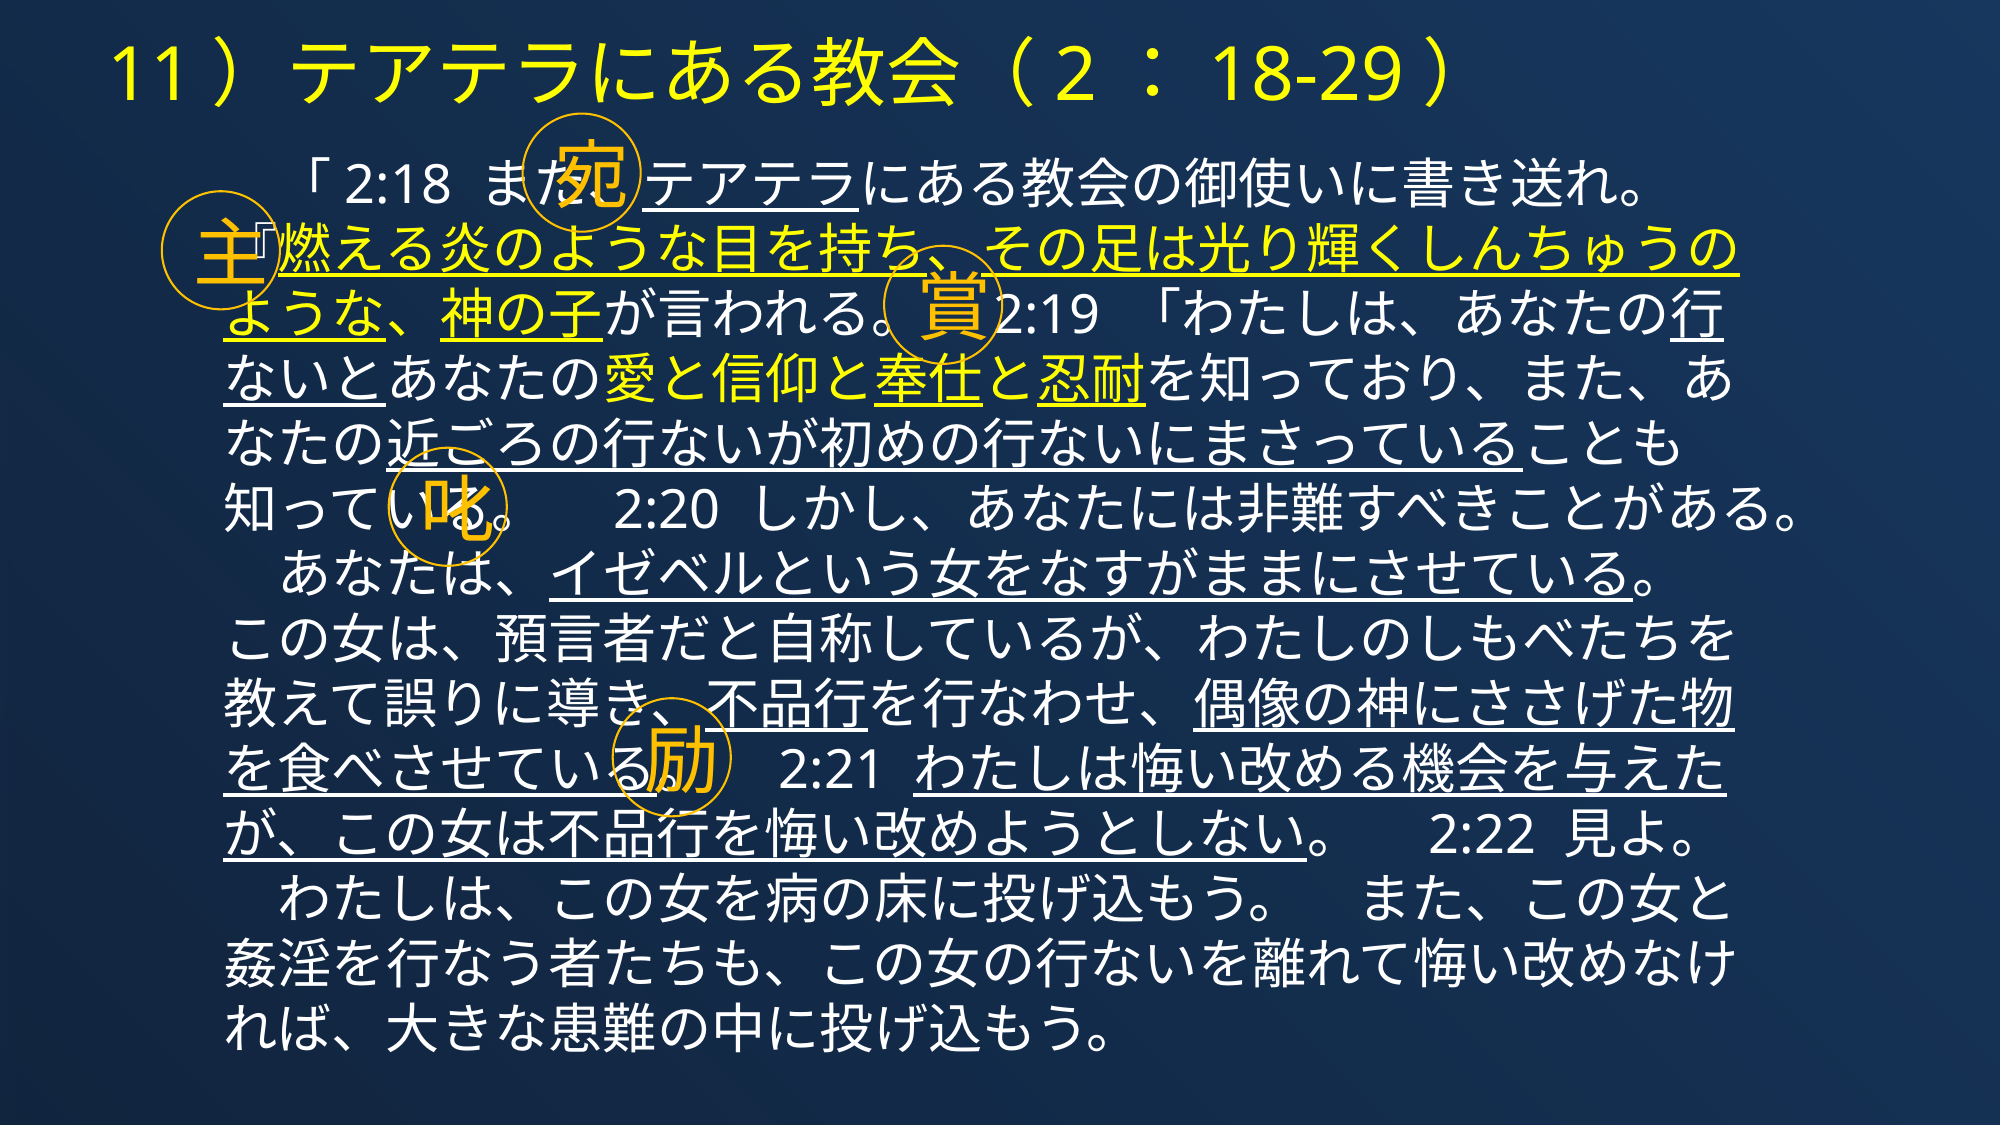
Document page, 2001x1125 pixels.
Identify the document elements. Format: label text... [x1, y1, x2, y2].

text_box 賞 [883, 244, 1004, 365]
text_box 11）テアテラにある教会（2：18-29） [0, 18, 1965, 124]
text_box 叱 [387, 446, 508, 567]
text_box [0, 0, 2000, 1125]
text_box 「2:18 また、テアテラにある教会の御使いに書き送れ。 『燃える炎のような目を持ち、その足は光り輝くしんちゅうのような、神の子が言われる。 2:19 「わたしは、あなたの行ないとあなたの愛と信仰と奉仕と忍耐を知っており、また、あなたの近ごろの行ないが初めの行ないにまさっていることも知っている。 2:20 しかし、あなたには非難すべきことがある。 あなたは、イゼベルという女をなすがままにさせている。 この女は、預言者だと自称しているが、わたしのしもべたちを教えて誤りに導き、不品行を行なわせ、偶像の神にささげた物を食べさせている。 2:21 わたしは悔い改める機会を与えたが、この女は不品行を悔い改めようとしない。 2:22 見よ。 わたしは、この女を病の床に投げ込もう。 また、この女と姦淫を行なう者たちも、この女の行ないを離れて悔い改めなければ、大きな患難の中に投げ込もう。 [208, 142, 1792, 1067]
text_box 励 [611, 697, 732, 818]
text_box 主 [160, 190, 281, 311]
text_box 宛 [521, 112, 642, 233]
